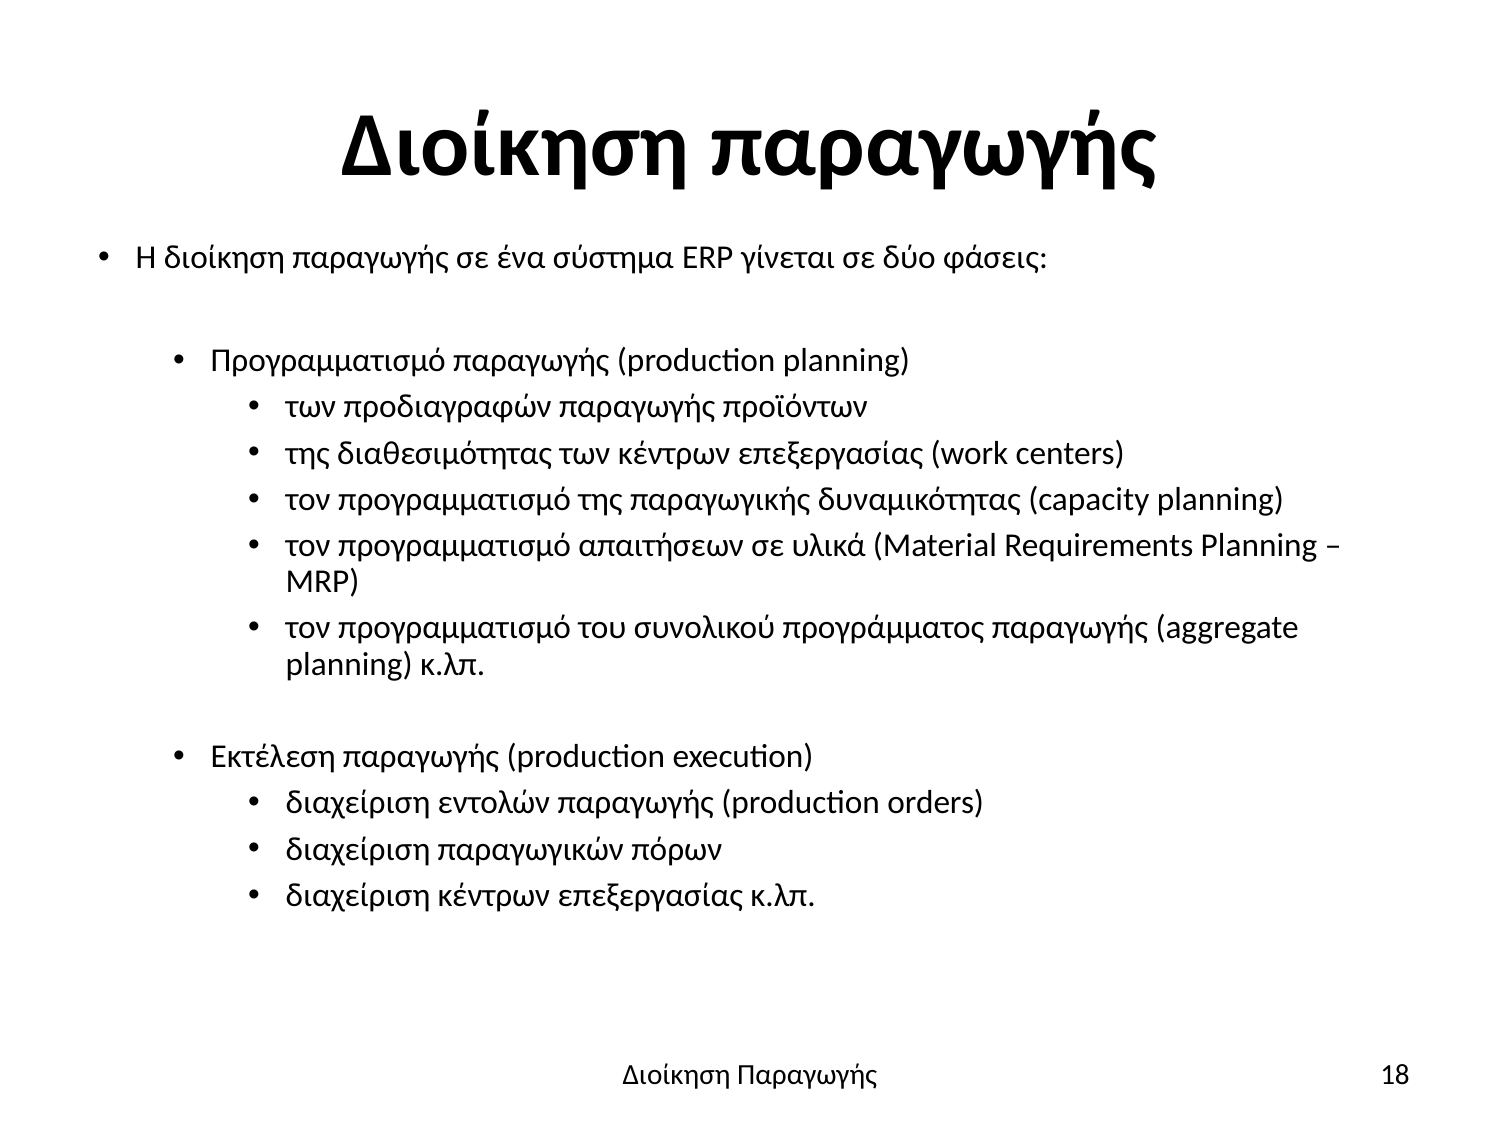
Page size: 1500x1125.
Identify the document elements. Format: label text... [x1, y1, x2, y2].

text_box Η διοίκηση παραγωγής σε ένα σύστημα ERP γίνεται σε δύο φάσεις: Προγραμματισμό παραγωγής (production planning) των προδιαγραφών παραγωγής προϊόντων της διαθεσιμότητας των κέντρων επεξεργασίας (work centers) τον προγραμματισμό της παραγωγικής δυναμικότητας (capacity planning) τον προγραμματισμό απαιτήσεων σε υλικά (Material Requirements Planning – MRP) τον προγραμματισμό του συνολικού προγράμματος παραγωγής (aggregate planning) κ.λπ. Εκτέλεση παραγωγής (production execution) διαχείριση εντολών παραγωγής (production orders) διαχείριση παραγωγικών πόρων διαχείριση κέντρων επεξεργασίας κ.λπ. [83, 232, 1421, 978]
footer Διοίκηση Παραγωγής [512, 1042, 988, 1103]
slide_number 18 [1074, 1042, 1425, 1103]
title Διοίκηση παραγωγής [75, 45, 1425, 233]
